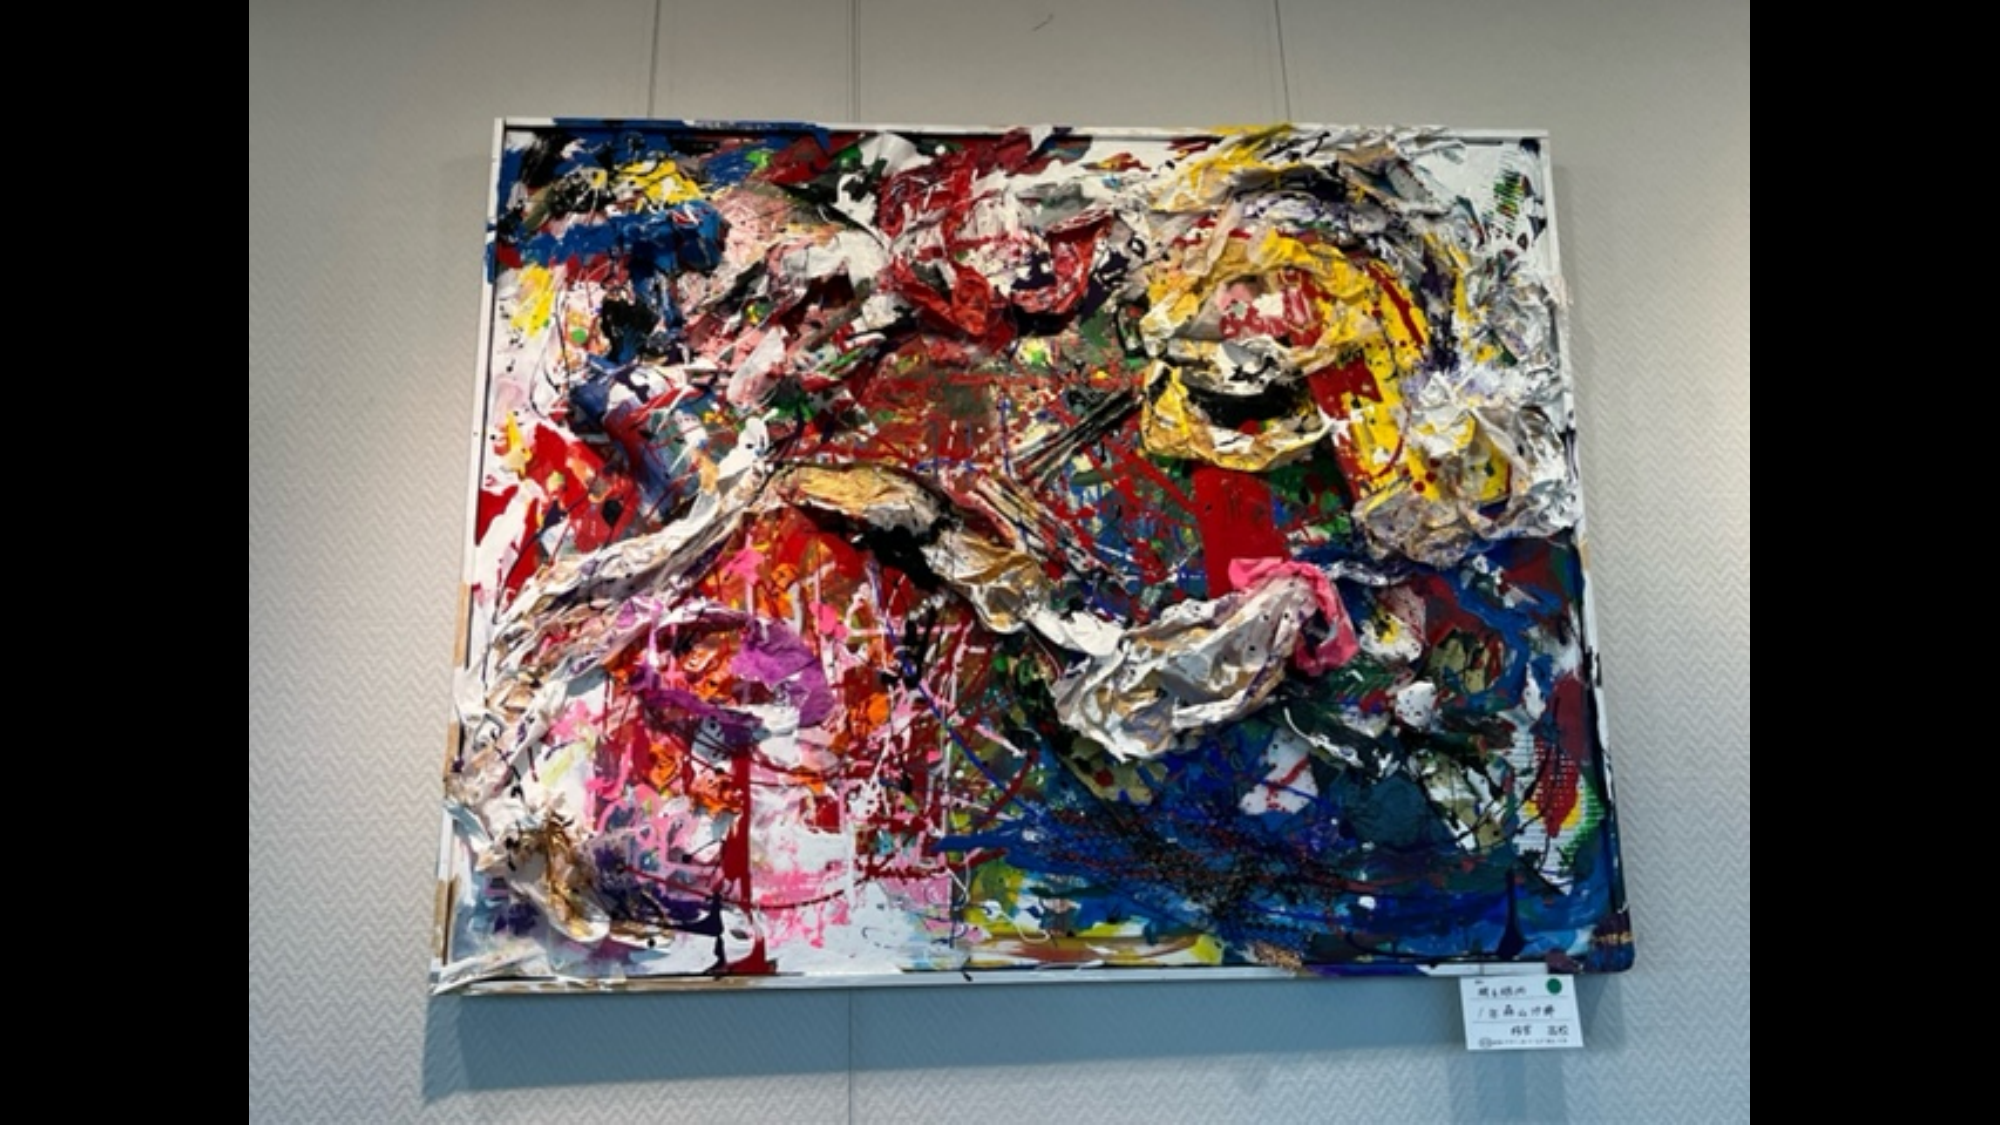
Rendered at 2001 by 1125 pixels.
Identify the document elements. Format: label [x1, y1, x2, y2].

picture [249, 0, 1750, 1125]
